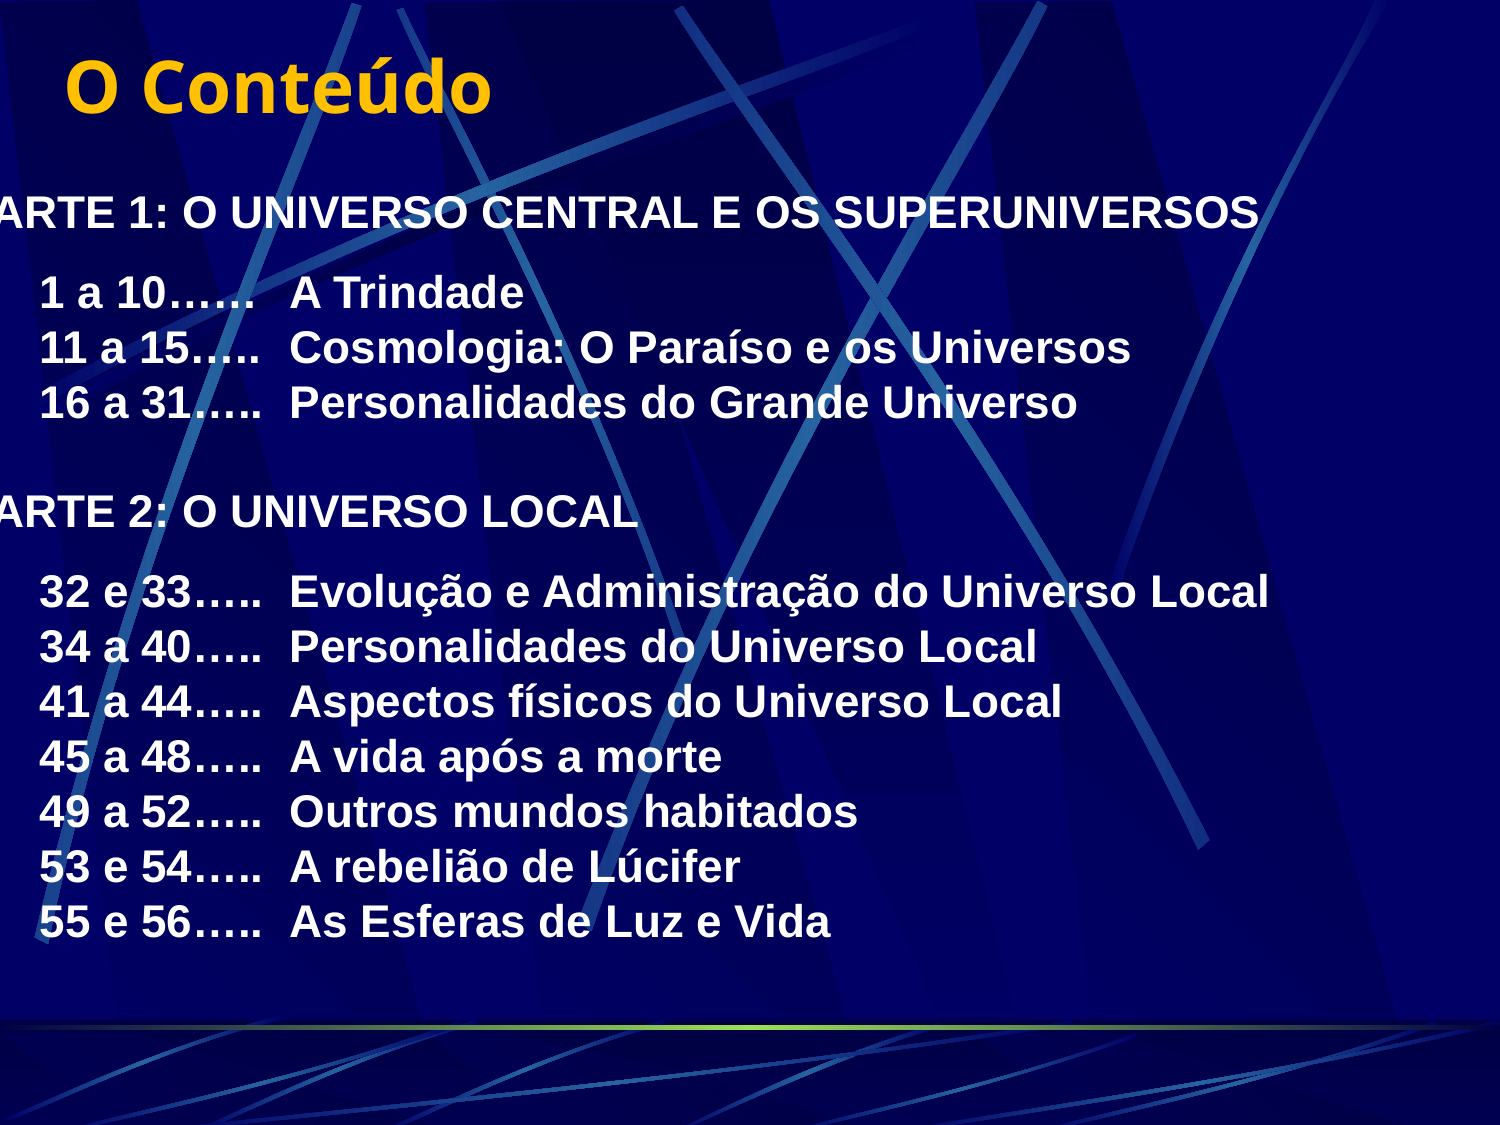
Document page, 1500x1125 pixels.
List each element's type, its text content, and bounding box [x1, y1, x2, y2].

text_box PARTE 1: O UNIVERSO CENTRAL E OS SUPERUNIVERSOS 1 a 10…… A Trindade 11 a 15….. Cosmologia: O Paraíso e os Universos 16 a 31….. Personalidades do Grande Universo PARTE 2: O UNIVERSO LOCAL 32 e 33….. Evolução e Administração do Universo Local 34 a 40….. Personalidades do Universo Local 41 a 44….. Aspectos físicos do Universo Local 45 a 48….. A vida após a morte 49 a 52….. Outros mundos habitados 53 e 54….. A rebelião de Lúcifer 55 e 56….. As Esferas de Luz e Vida [0, 174, 1486, 1010]
text_box O Conteúdo [48, 33, 1453, 136]
